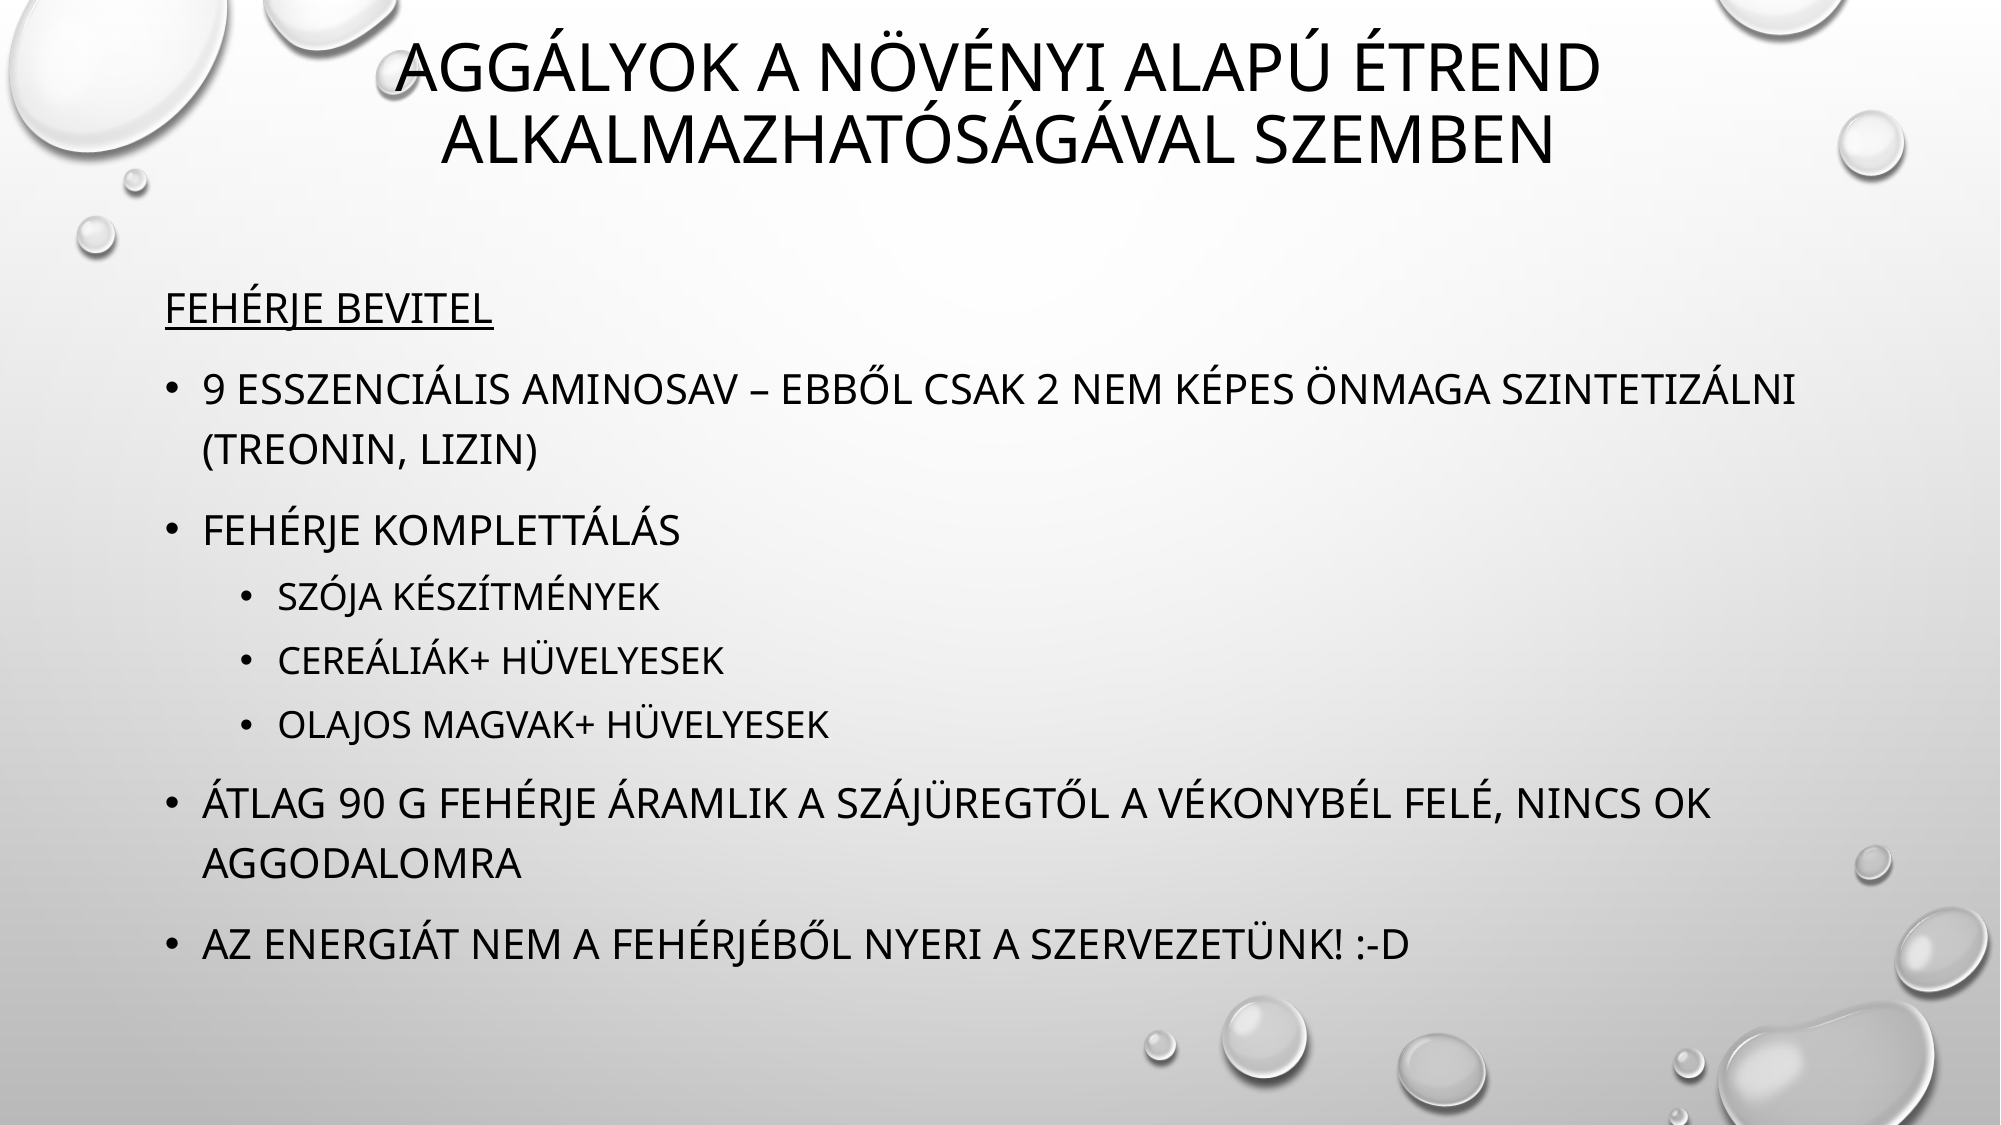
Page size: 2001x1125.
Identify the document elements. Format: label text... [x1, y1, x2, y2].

list Fehérje bevitel 9 esszenciális aminosav – ebből csak 2 nem képes önmaga szintetizálni (treonin, lizin) Fehérje komplettálás Szója készítmények Cereáliák+ hüvelyesek Olajos magvak+ hüvelyesek Átlag 90 g fehérje áramlik a szájüregtől a vékonybél felé, nincs ok aggodalomra Az energiát nem a fehérjéből nyeri a szervezetünk! :-D [149, 264, 1850, 1090]
picture [0, 0, 2000, 1125]
title Aggályok a növényi alapú étrend alkalmazhatóságával szemben [149, 17, 1850, 195]
